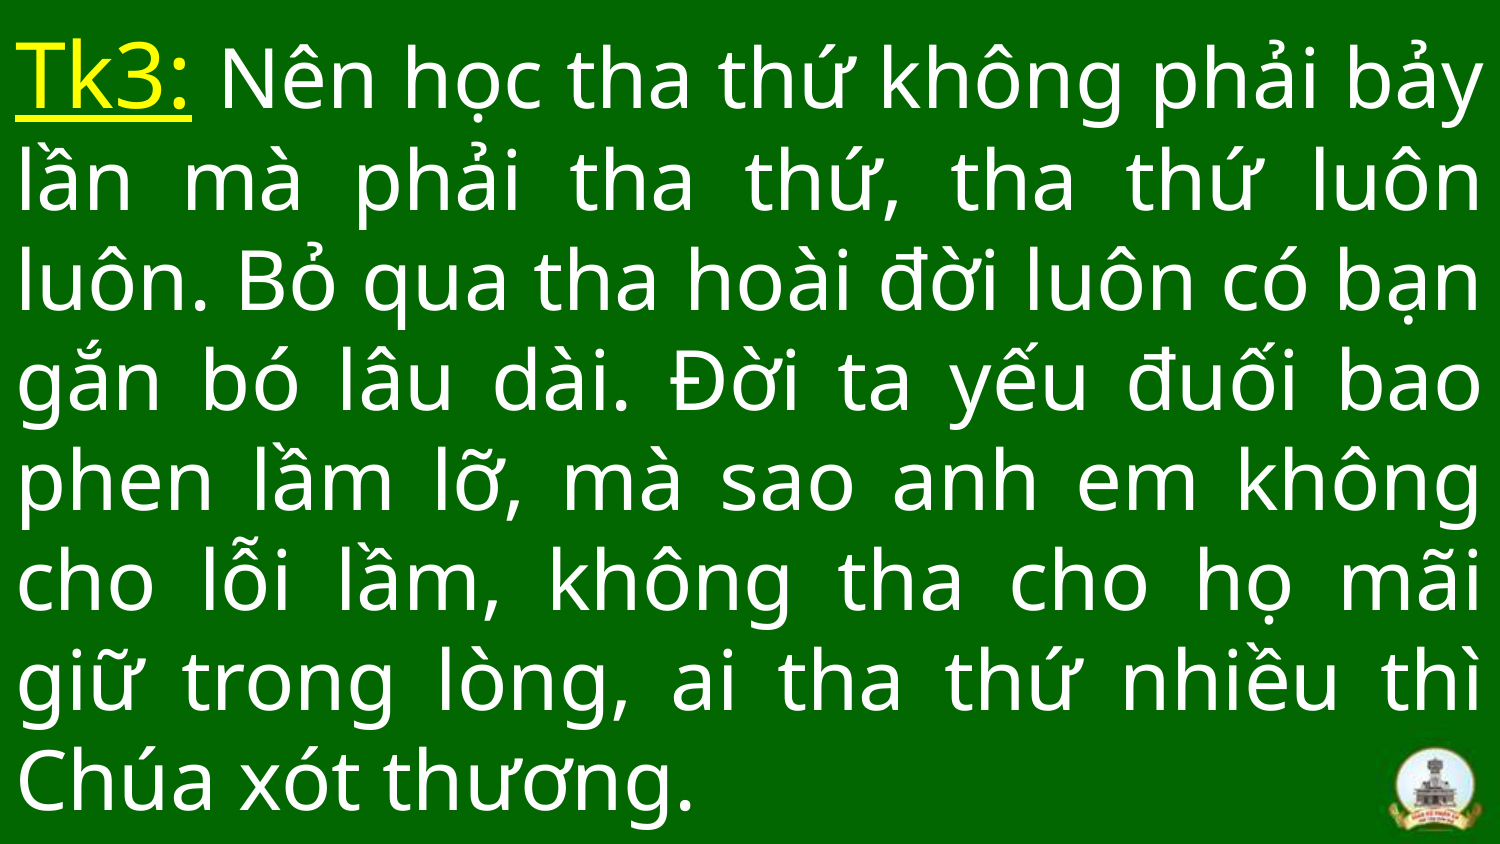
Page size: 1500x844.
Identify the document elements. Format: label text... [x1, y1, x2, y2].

title Tk3: Nên học tha thứ không phải bảy lần mà phải tha thứ, tha thứ luôn luôn. Bỏ qua tha hoài đời luôn có bạn gắn bó lâu dài. Đời ta yếu đuối bao phen lầm lỡ, mà sao anh em không cho lỗi lầm, không tha cho họ mãi giữ trong lòng, ai tha thứ nhiều thì Chúa xót thương. [0, 0, 1500, 844]
